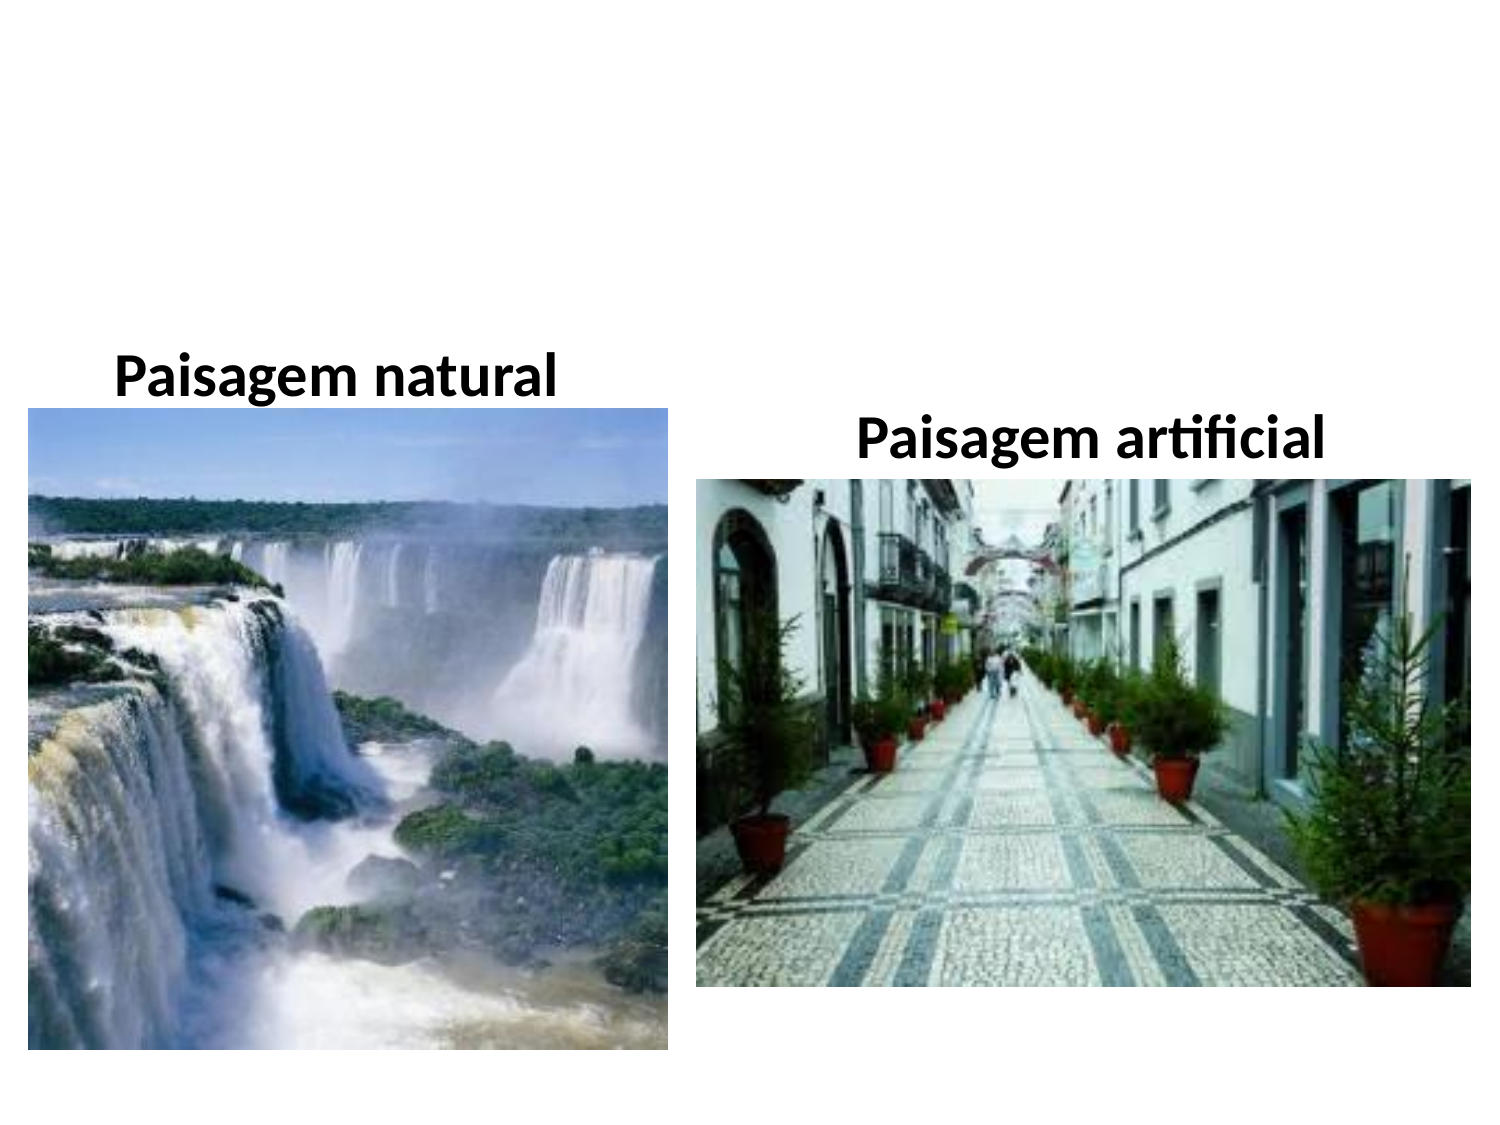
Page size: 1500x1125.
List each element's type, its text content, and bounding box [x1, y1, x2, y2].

text_box Paisagem artificial [772, 388, 1412, 478]
picture [696, 479, 1471, 987]
picture [28, 408, 668, 1050]
text_box Paisagem natural [17, 326, 657, 416]
